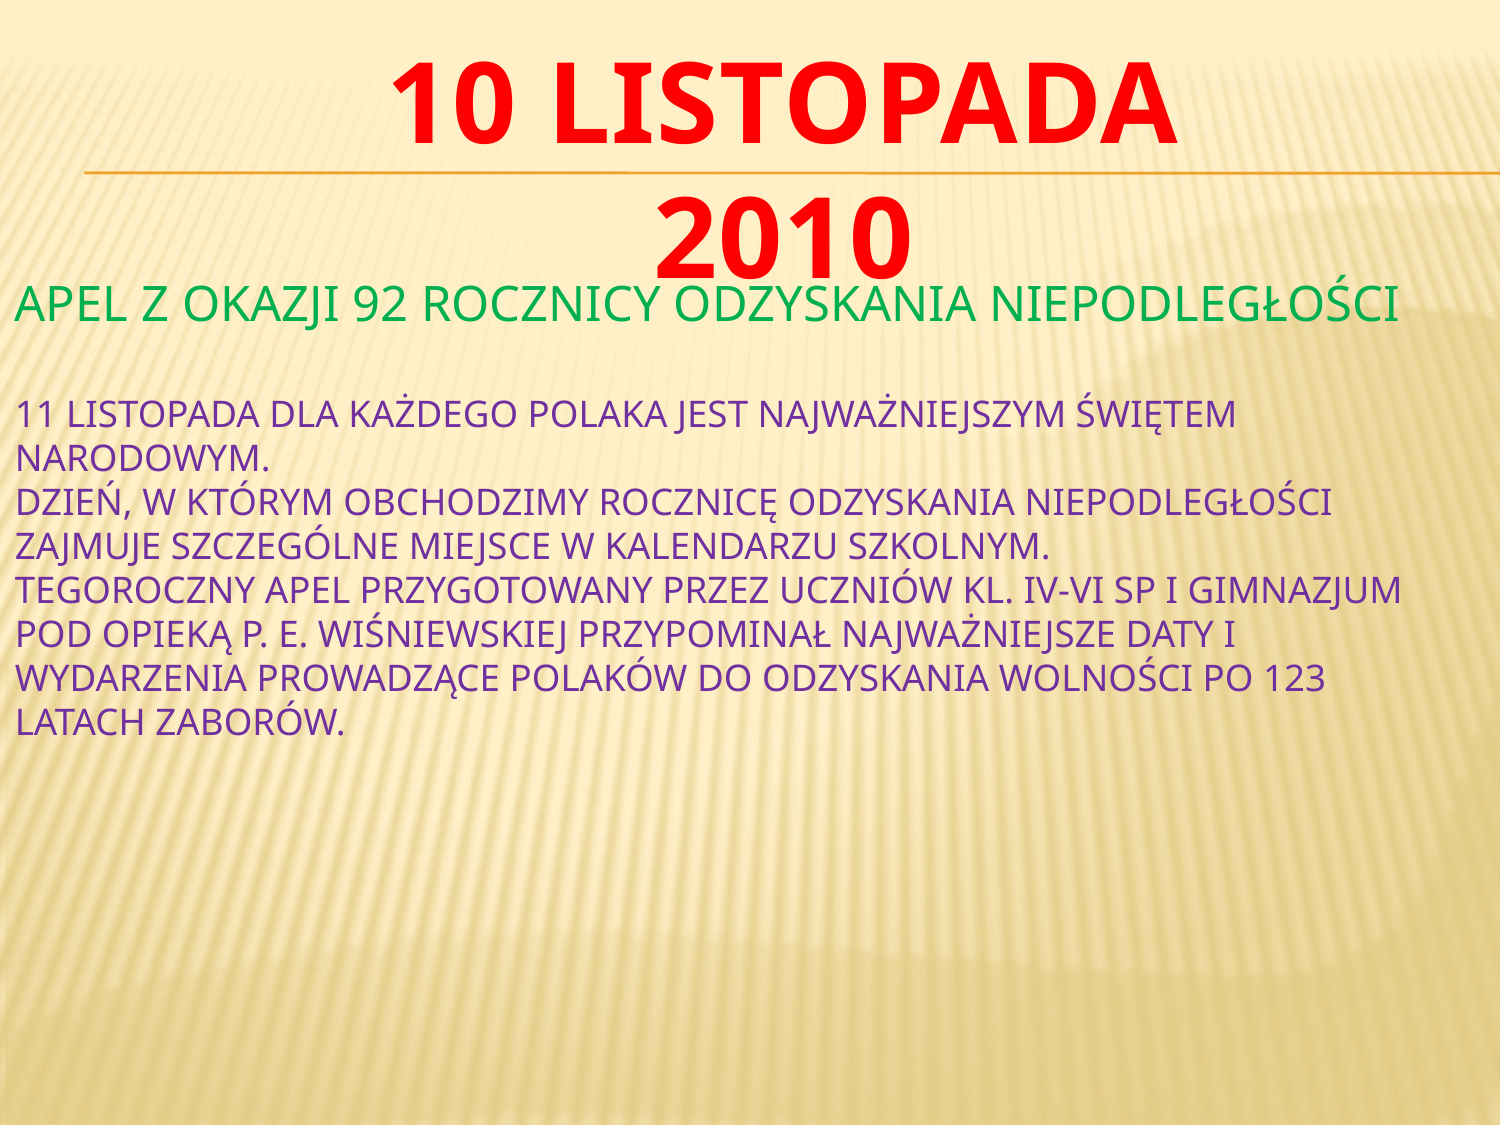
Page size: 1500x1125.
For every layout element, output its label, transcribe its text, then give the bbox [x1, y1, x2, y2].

title APEL Z OKAZJI 92 ROCZNICY ODZYSKANIA NIEPODLEGŁOŚCI 11 LISTOPADA DLA KAŻDEGO POLAKA JEST NAJWAŻNIEJSZYM ŚWIĘTEM NARODOWYM. DZIEŃ, W KTÓRYM OBCHODZIMY ROCZNICĘ ODZYSKANIA NIEPODLEGŁOŚCI ZAJMUJE SZCZEGÓLNE MIEJSCE W KALENDARZU SZKOLNYM. TEGOROCZNY APEL PRZYGOTOWANY PRZEZ UCZNIÓW KL. IV-VI SP I GIMNAZJUM POD OPIEKĄ P. E. WIŚNIEWSKIEJ PRZYPOMINAŁ NAJWAŻNIEJSZE DATY I WYDARZENIA PROWADZĄCE POLAKÓW DO ODZYSKANIA WOLNOŚCI PO 123 LATACH ZABORÓW. [0, 234, 1425, 821]
text_box 10 LISTOPADA 2010 [257, 23, 1310, 309]
